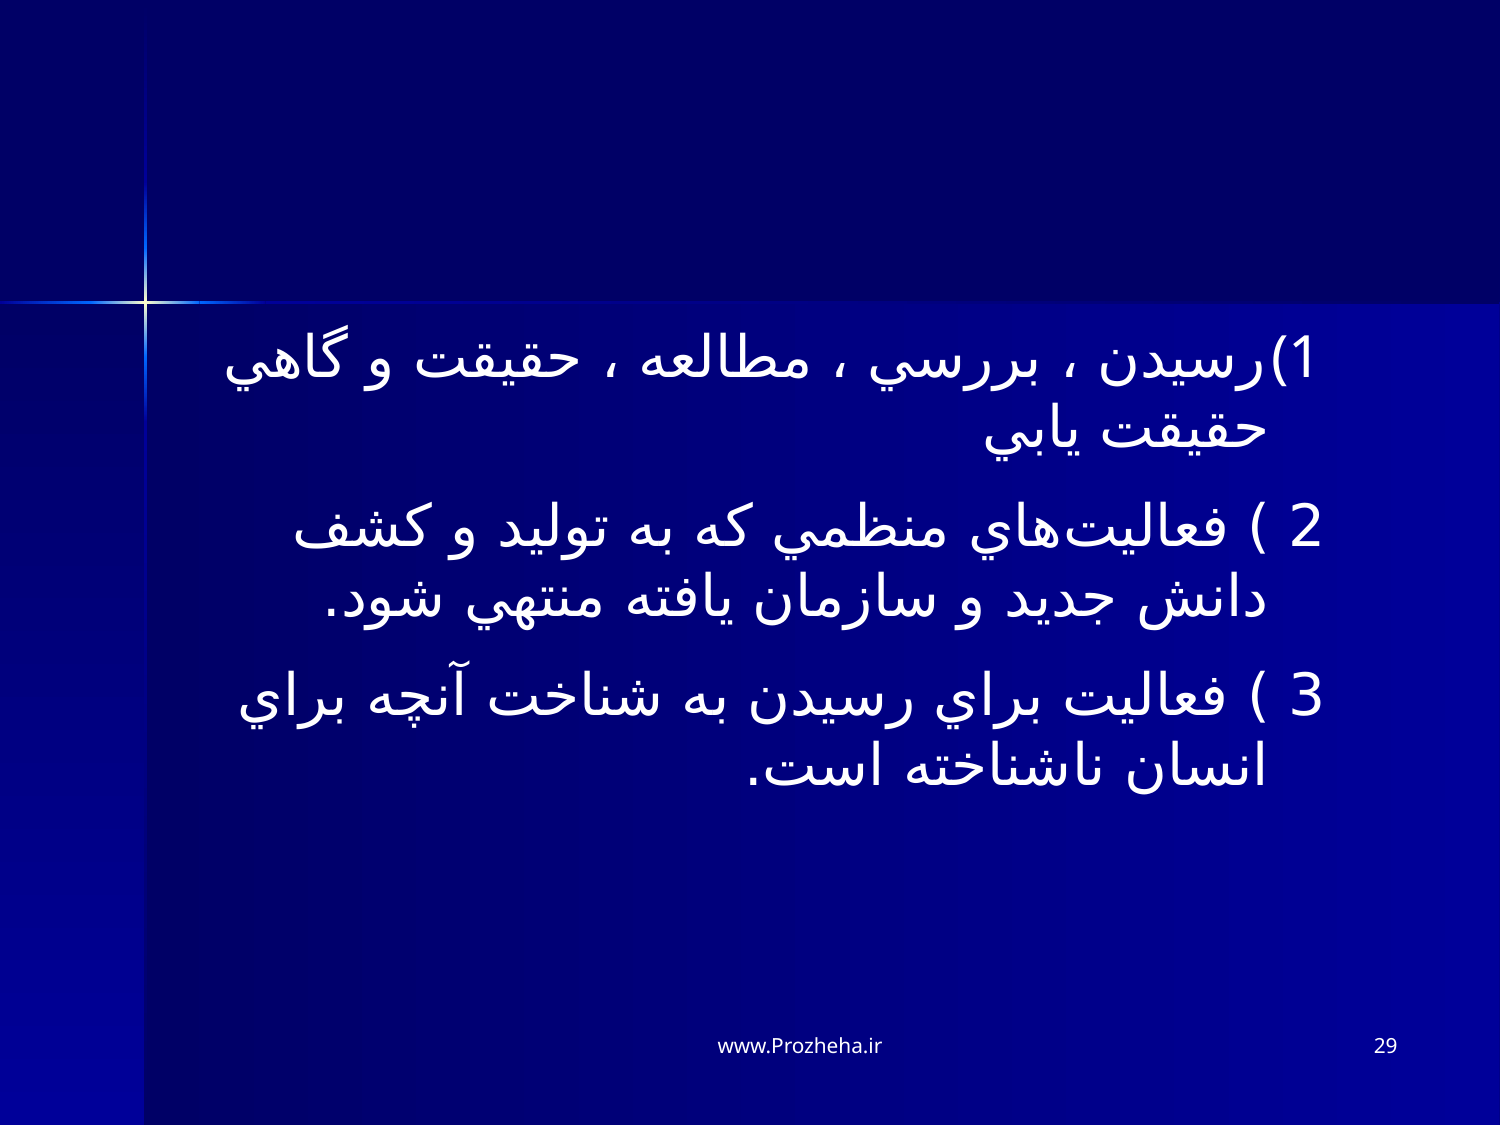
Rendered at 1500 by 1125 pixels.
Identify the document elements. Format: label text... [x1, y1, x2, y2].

slide_number 29 [1100, 1025, 1413, 1100]
footer www.Prozheha.ir [562, 1025, 1038, 1100]
text_box رسيدن ، بررسي ، مطالعه ، حقيقت و گاهي حقيقت يابي 2 ) فعاليت‌هاي منظمي كه به توليد و كشف دانش جديد و سازمان يافته منتهي شود. 3 ) فعاليت براي رسيدن به شناخت آنچه براي انسان ناشناخته است. [159, 311, 1341, 805]
